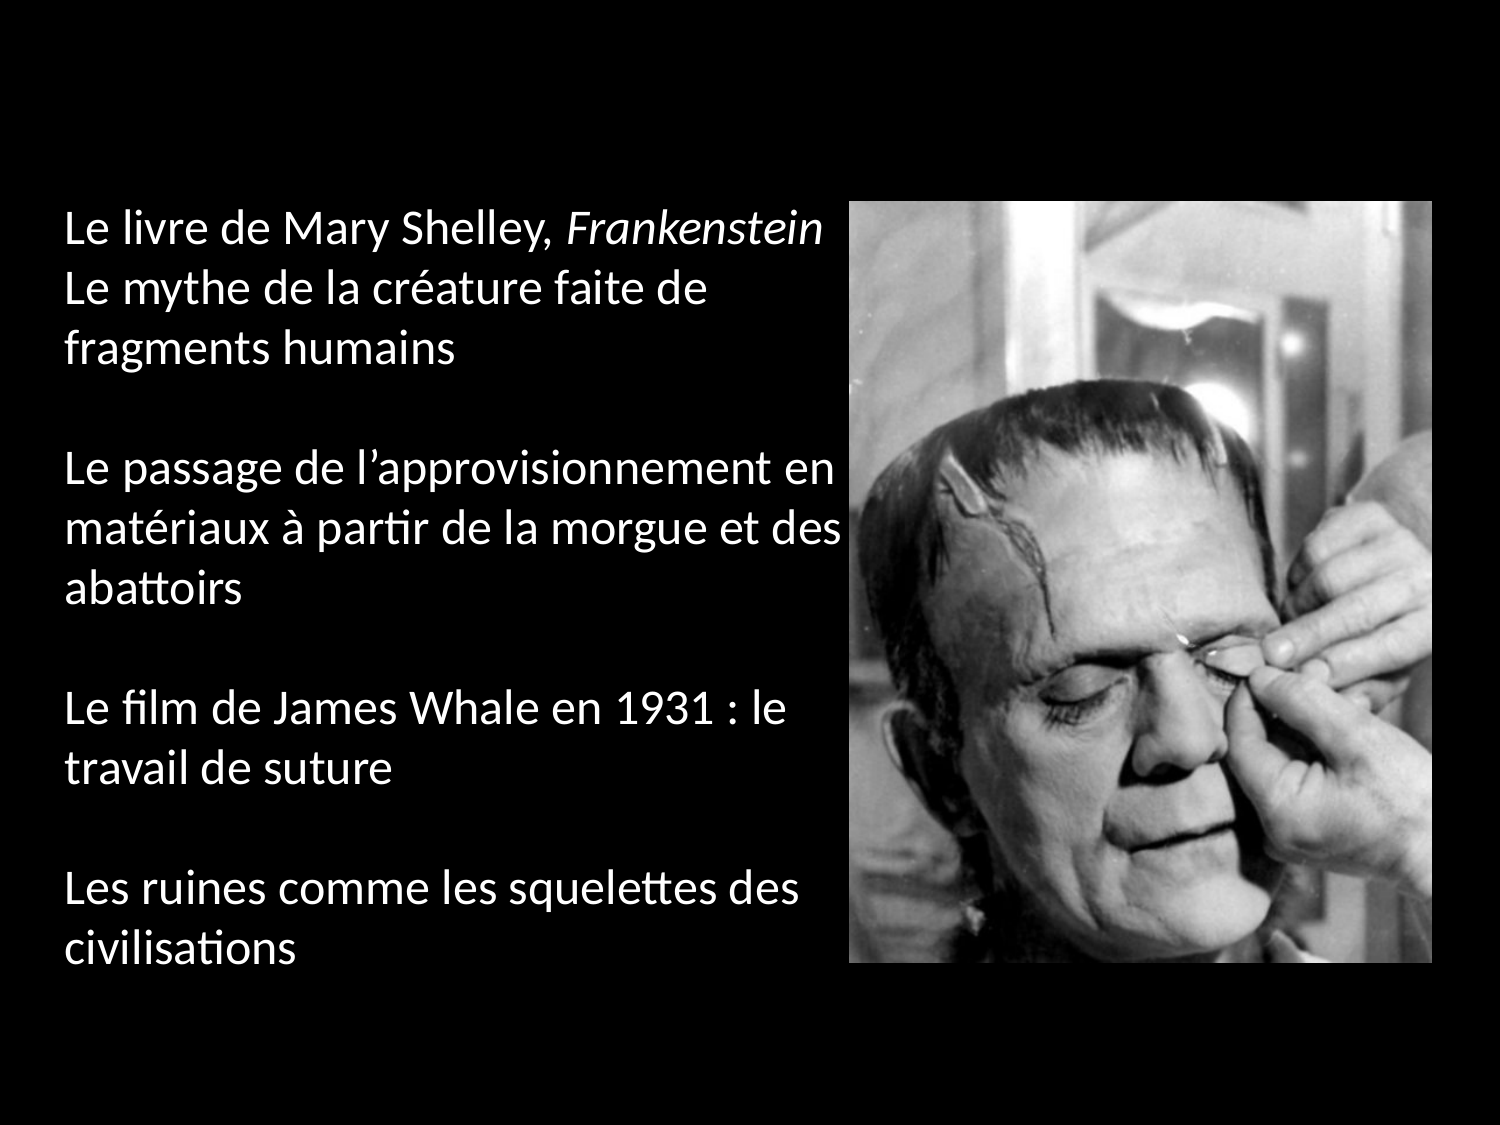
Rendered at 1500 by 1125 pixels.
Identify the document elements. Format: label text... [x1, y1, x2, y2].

picture [849, 201, 1432, 963]
text_box Le livre de Mary Shelley, Frankenstein Le mythe de la créature faite de fragments humains Le passage de l’approvisionnement en matériaux à partir de la morgue et des abattoirs Le film de James Whale en 1931 : le travail de suture Les ruines comme les squelettes des civilisations [49, 187, 888, 983]
